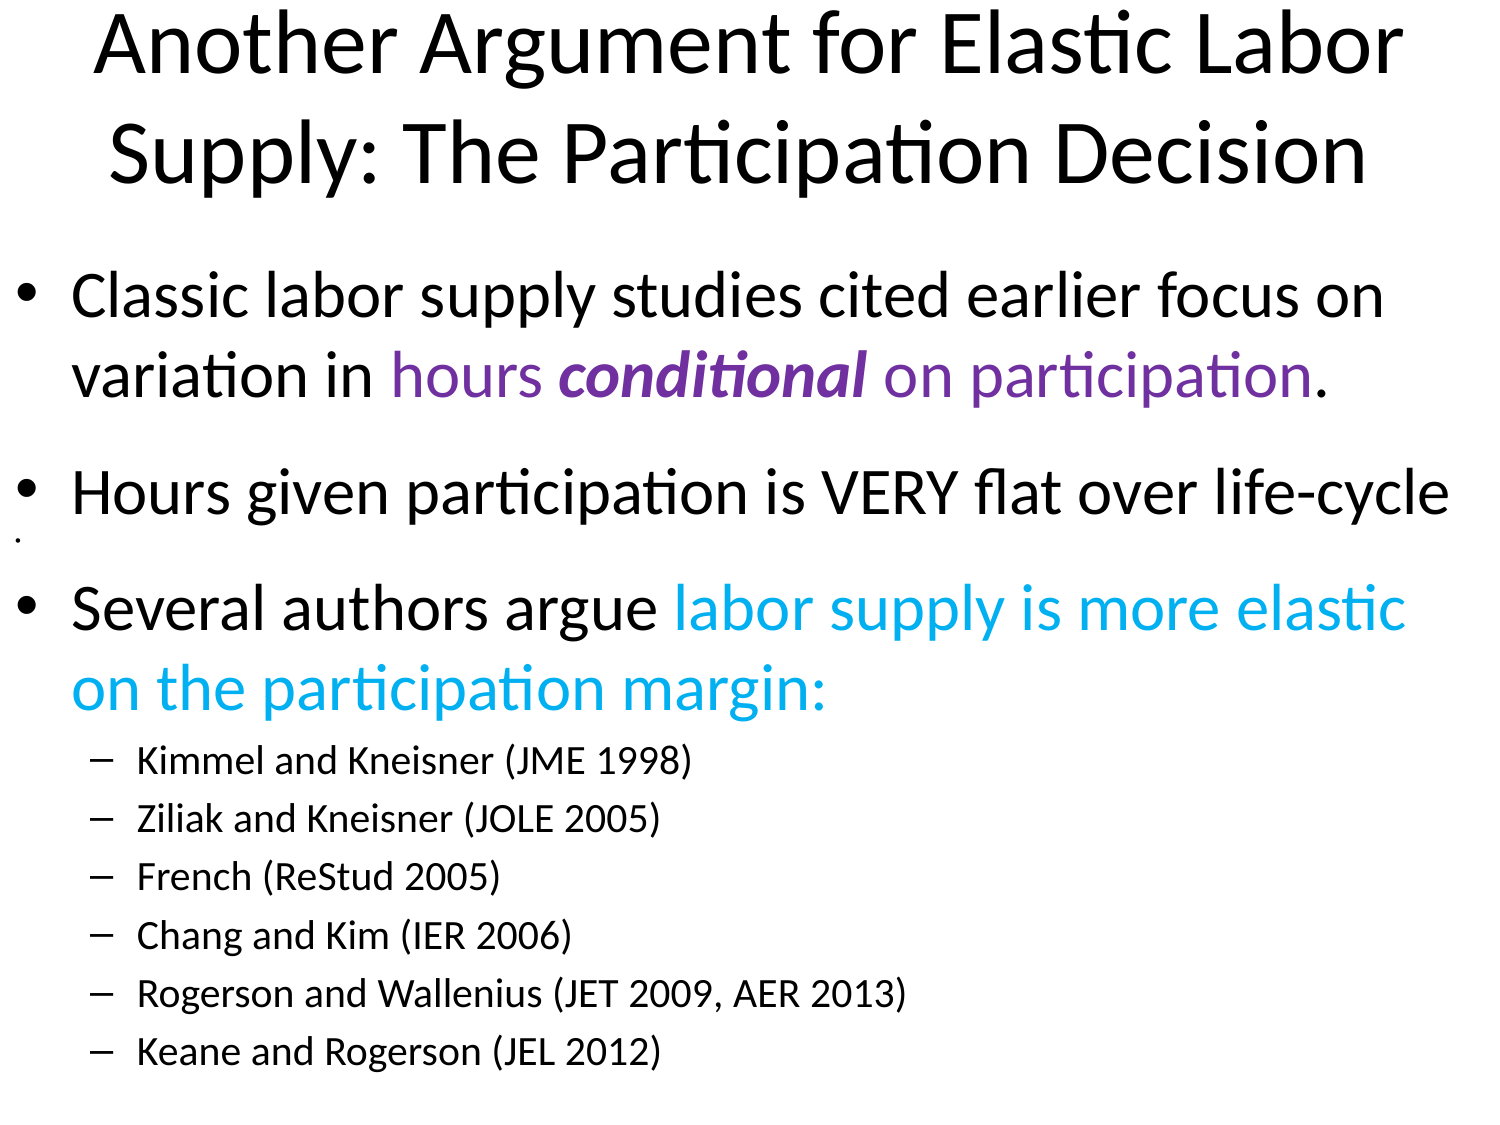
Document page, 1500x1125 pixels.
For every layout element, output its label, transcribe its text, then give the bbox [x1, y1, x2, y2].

list Classic labor supply studies cited earlier focus on variation in hours conditional on participation. Hours given participation is VERY flat over life-cycle Several authors argue labor supply is more elastic on the participation margin: Kimmel and Kneisner (JME 1998) Ziliak and Kneisner (JOLE 2005) French (ReStud 2005) Chang and Kim (IER 2006) Rogerson and Wallenius (JET 2009, AER 2013) Keane and Rogerson (JEL 2012) [0, 243, 1500, 1125]
title Another Argument for Elastic Labor Supply: The Participation Decision [0, 0, 1500, 185]
